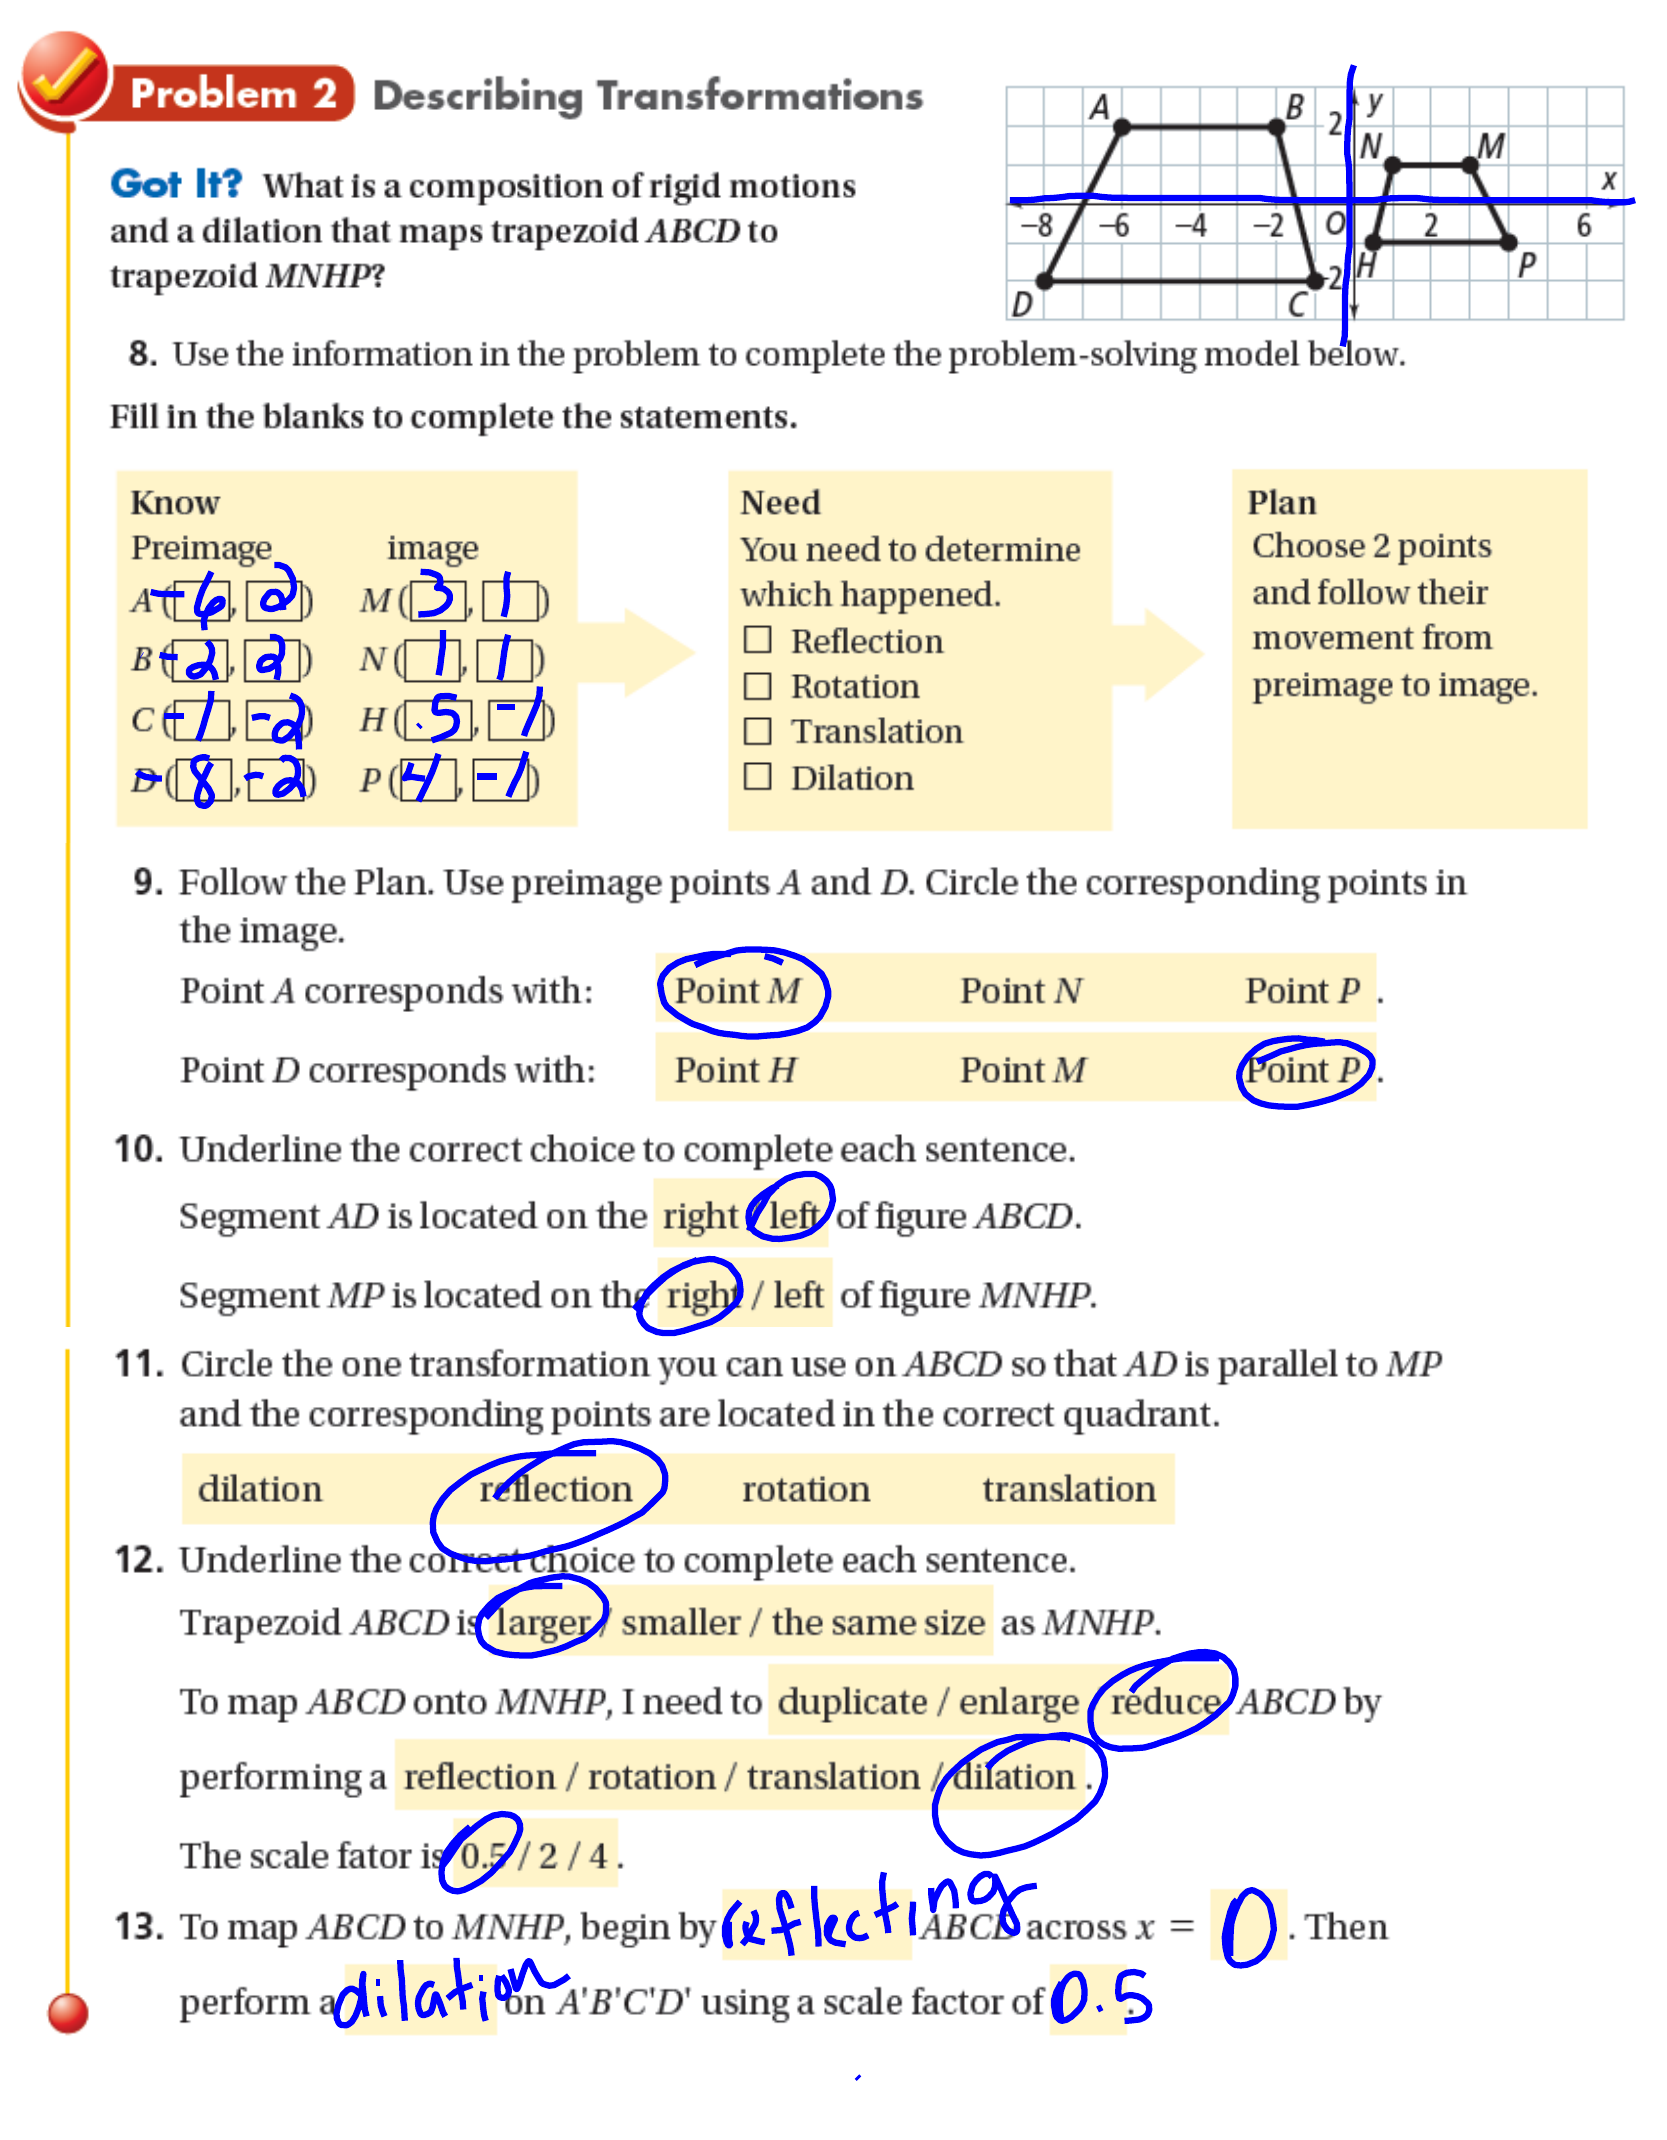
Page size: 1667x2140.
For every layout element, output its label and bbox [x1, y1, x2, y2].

text_box [724, 1872, 1038, 1956]
text_box [418, 571, 509, 680]
picture [16, 22, 1637, 1328]
picture [43, 1331, 1455, 2044]
text_box [659, 949, 829, 1037]
text_box [1053, 1971, 1150, 2022]
text_box [336, 1957, 570, 2026]
text_box [136, 564, 304, 807]
text_box [404, 686, 540, 802]
